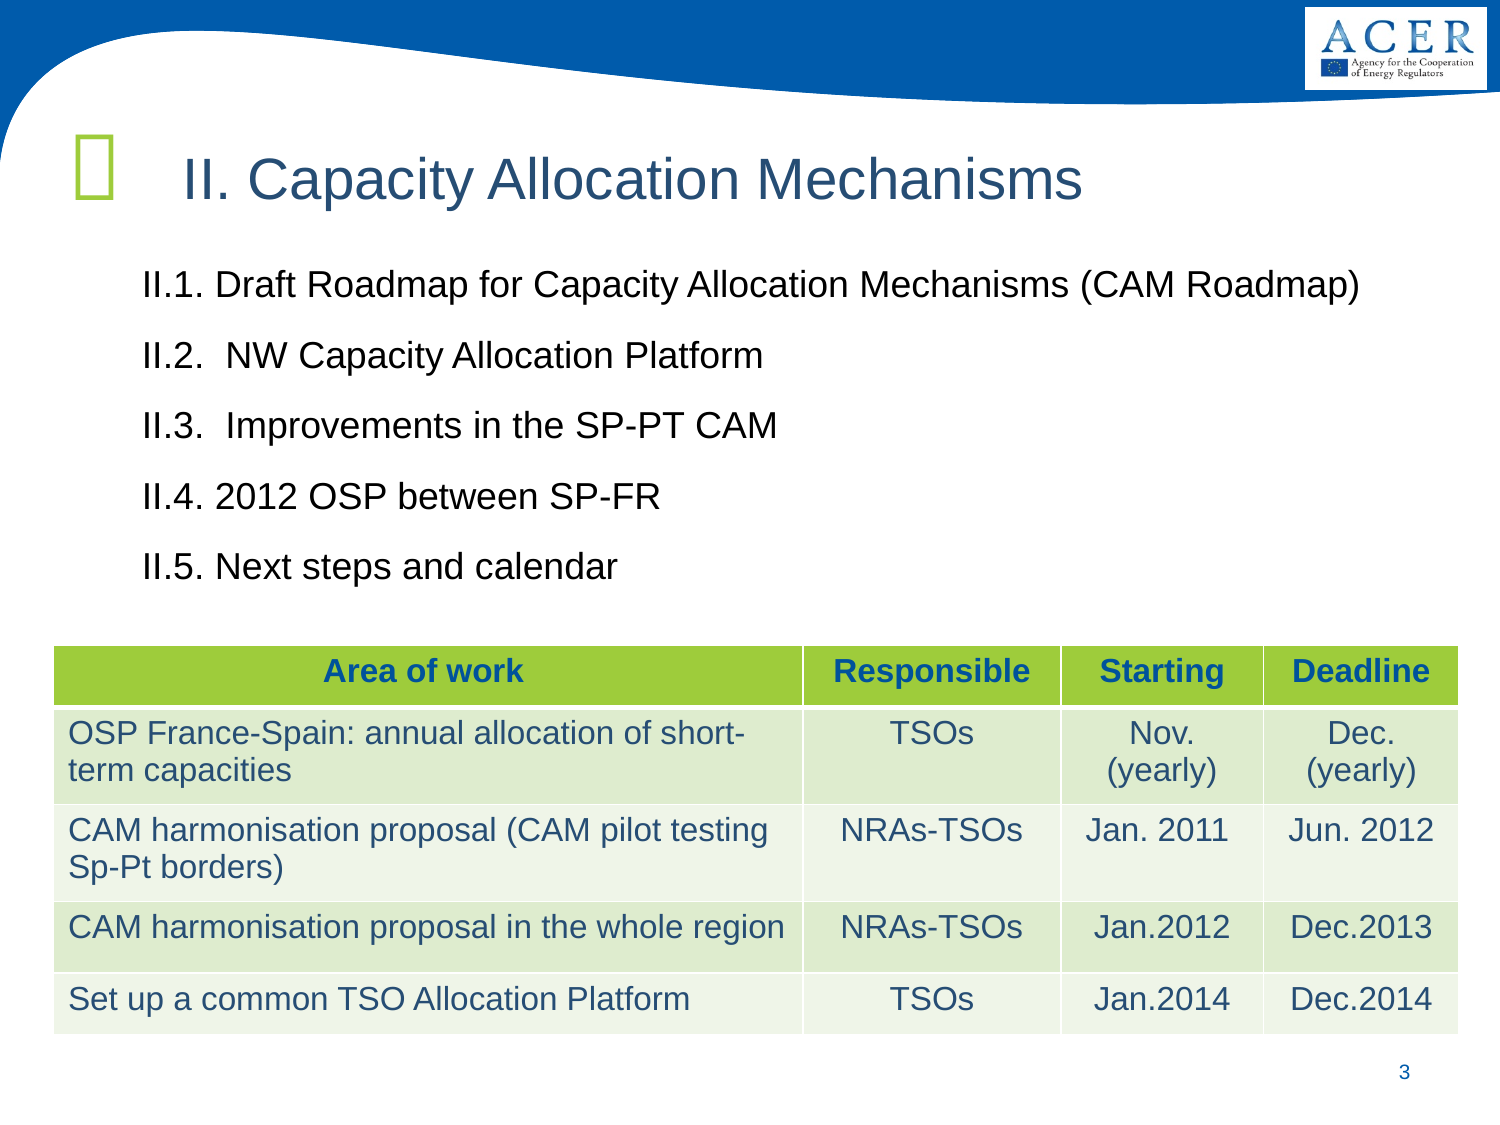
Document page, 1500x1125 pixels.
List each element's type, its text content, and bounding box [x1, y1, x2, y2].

table_header Responsible [804, 646, 1060, 705]
text_box II.1. Draft Roadmap for Capacity Allocation Mechanisms (CAM Roadmap) II.2. NW Capacity Allocation Platform II.3. Improvements in the SP-PT CAM II.4. 2012 OSP between SP-FR II.5. Next steps and calendar [112, 243, 1388, 595]
table_header Deadline [1264, 646, 1458, 705]
table_cell Nov. (yearly) [1062, 710, 1263, 804]
table_cell NRAs-TSOs [804, 902, 1060, 972]
table_cell Set up a common TSO Allocation Platform [54, 974, 802, 1034]
table_cell Jan. 2011 [1062, 805, 1263, 901]
table_cell Jun. 2012 [1264, 805, 1458, 901]
table_cell Jan.2012 [1062, 902, 1263, 972]
picture [1305, 7, 1487, 90]
table_cell Dec. (yearly) [1264, 710, 1458, 804]
table_cell OSP France-Spain: annual allocation of short-term capacities [54, 710, 802, 804]
table_cell Dec.2014 [1264, 974, 1458, 1034]
table_cell Jan.2014 [1062, 974, 1263, 1034]
table_header Area of work [54, 646, 802, 705]
text_box II. Capacity Allocation Mechanisms [0, 119, 1283, 219]
table_header Starting [1062, 646, 1263, 705]
table_cell CAM harmonisation proposal (CAM pilot testing Sp‐Pt borders) [54, 805, 802, 901]
table_cell CAM harmonisation proposal in the whole region [54, 902, 802, 972]
table_cell NRAs-TSOs [804, 805, 1060, 901]
table_cell Dec.2013 [1264, 902, 1458, 972]
table_cell TSOs [804, 710, 1060, 804]
table_cell TSOs [804, 974, 1060, 1034]
